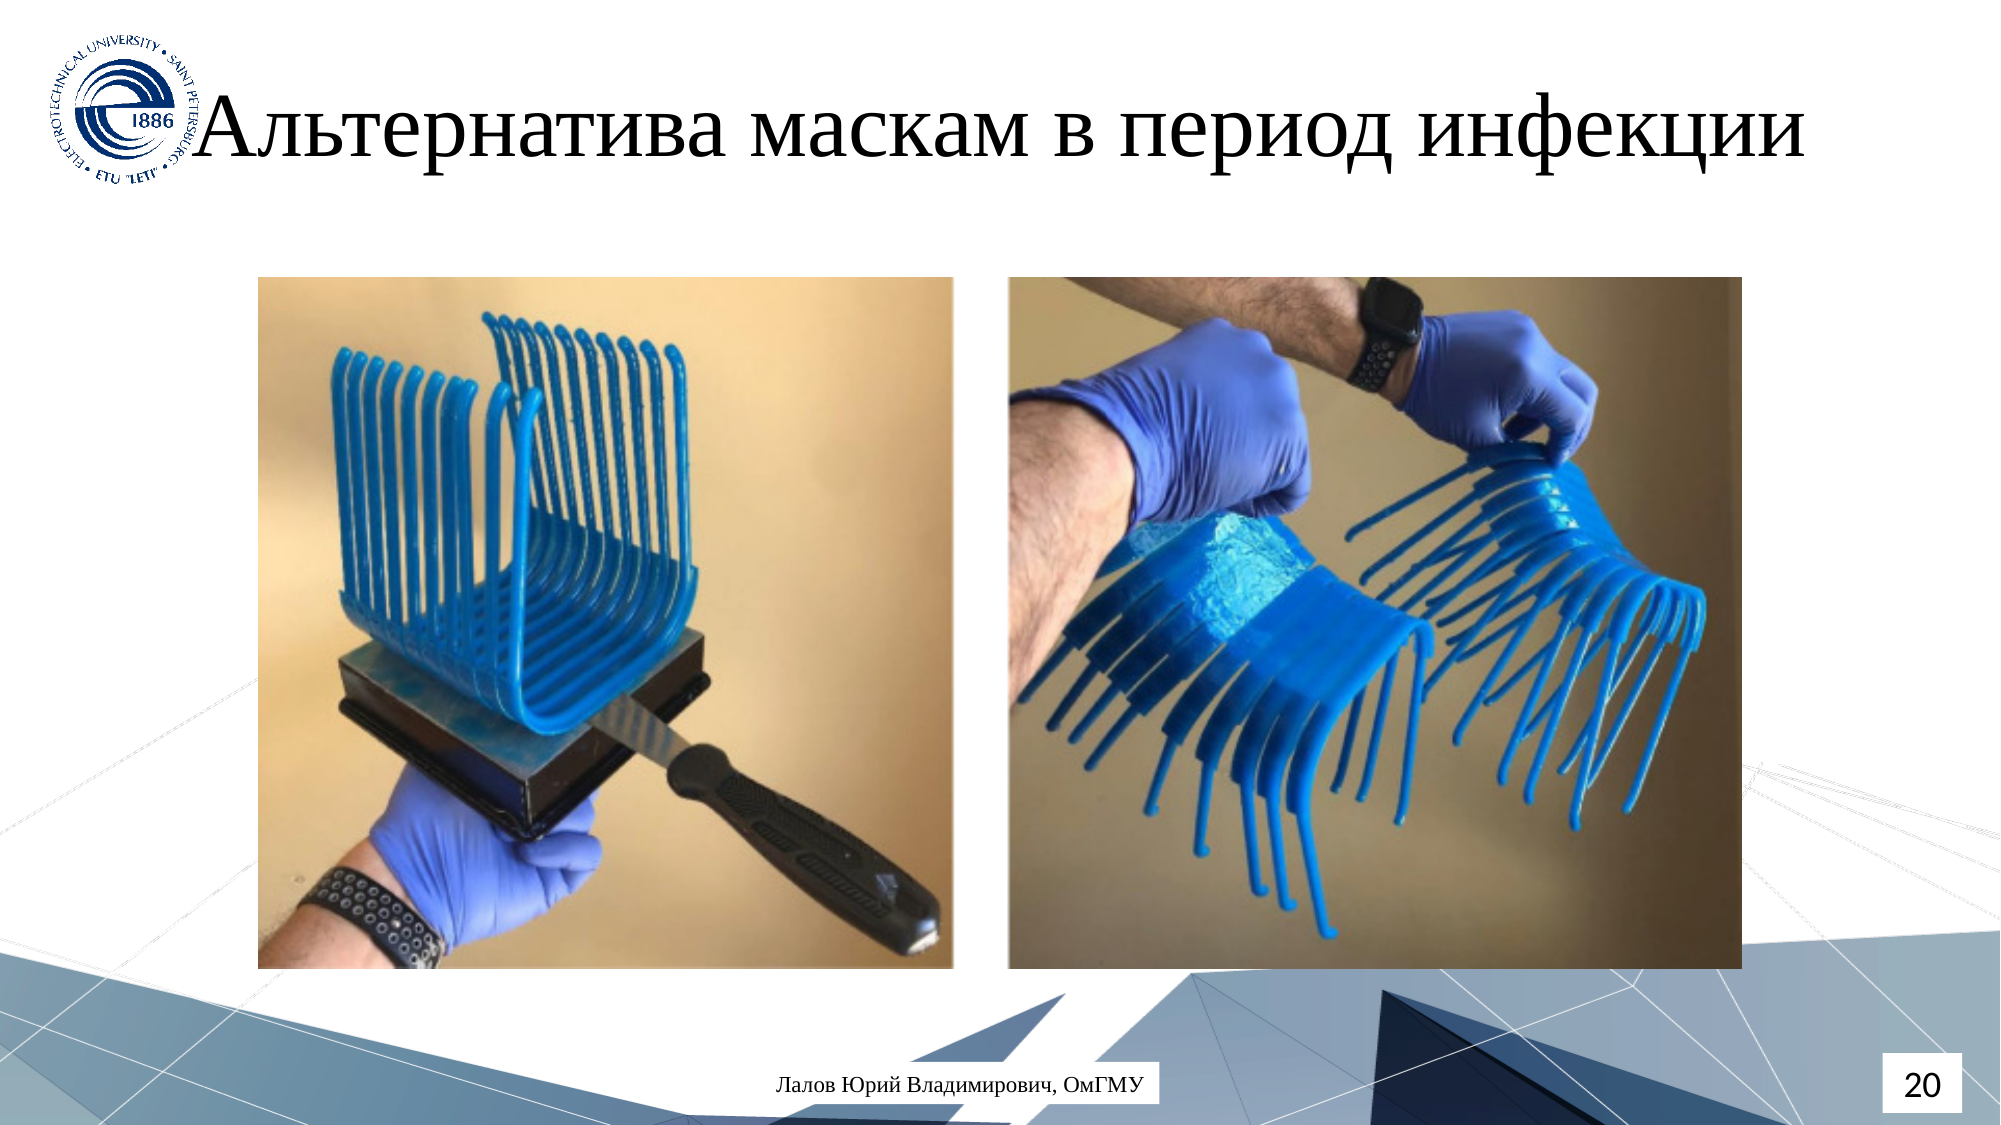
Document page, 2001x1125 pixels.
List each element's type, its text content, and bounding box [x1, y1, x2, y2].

picture [0, 0, 2000, 1125]
text_box 20 [1882, 1053, 1963, 1113]
title Альтернатива маскам в период инфекции [137, 17, 1863, 236]
text_box Лалов Юрий Владимирович, ОмГМУ [761, 1061, 1160, 1105]
